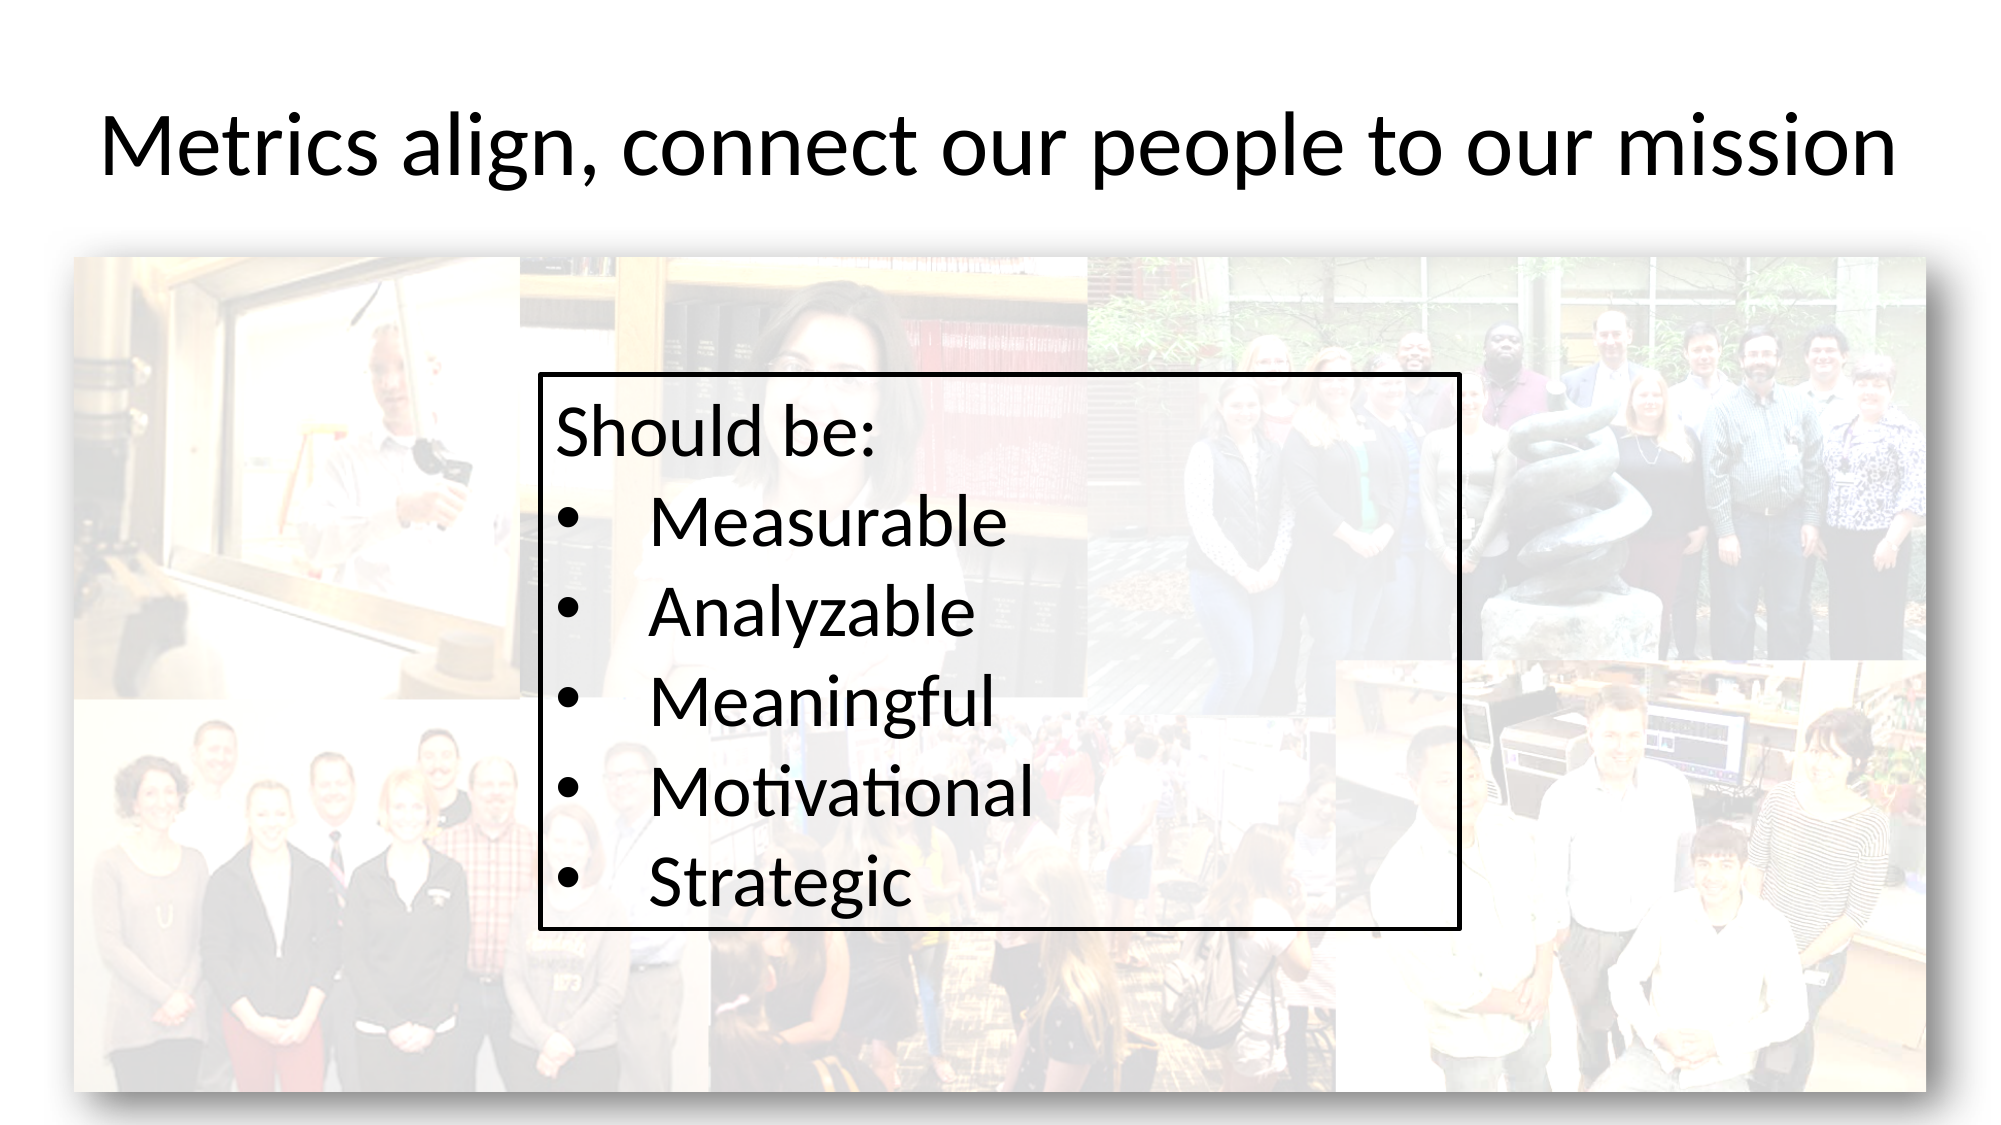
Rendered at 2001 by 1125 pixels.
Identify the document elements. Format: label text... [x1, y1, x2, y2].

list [73, 257, 1927, 1093]
title Metrics align, connect our people to our mission [38, 37, 1962, 241]
